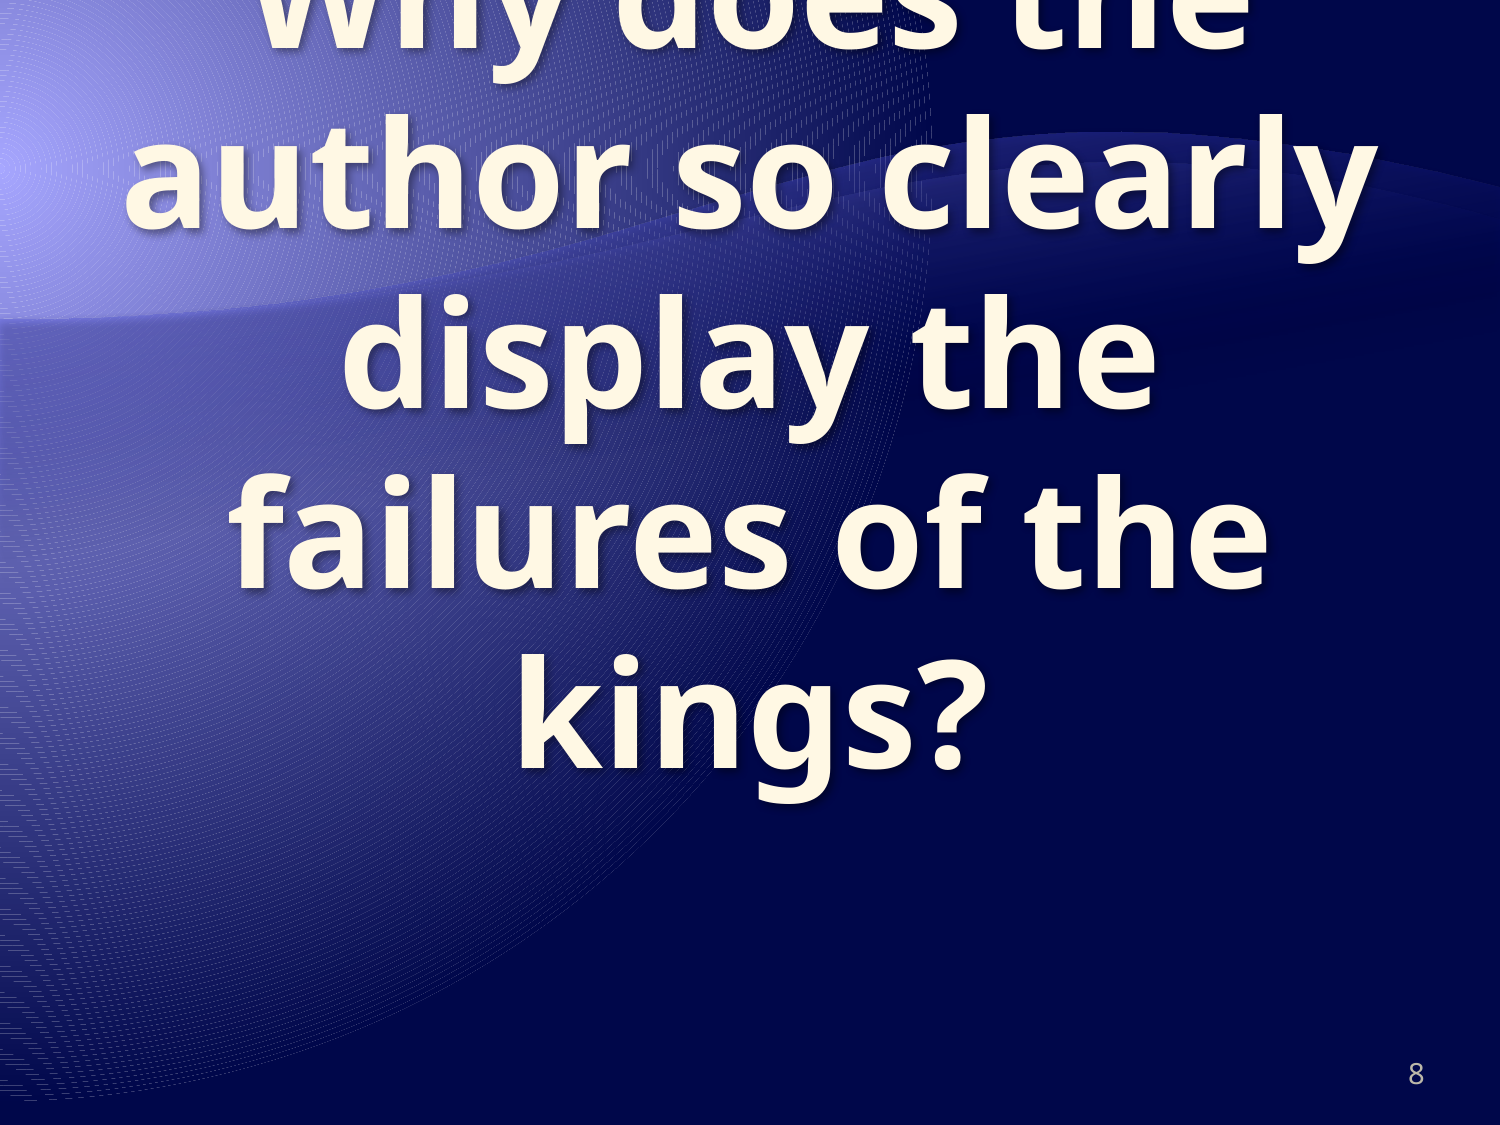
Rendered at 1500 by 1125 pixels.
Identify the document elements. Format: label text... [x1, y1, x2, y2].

title Why does the author so clearly display the failures of the kings? [75, 612, 1425, 800]
slide_number 8 [1337, 1042, 1425, 1103]
